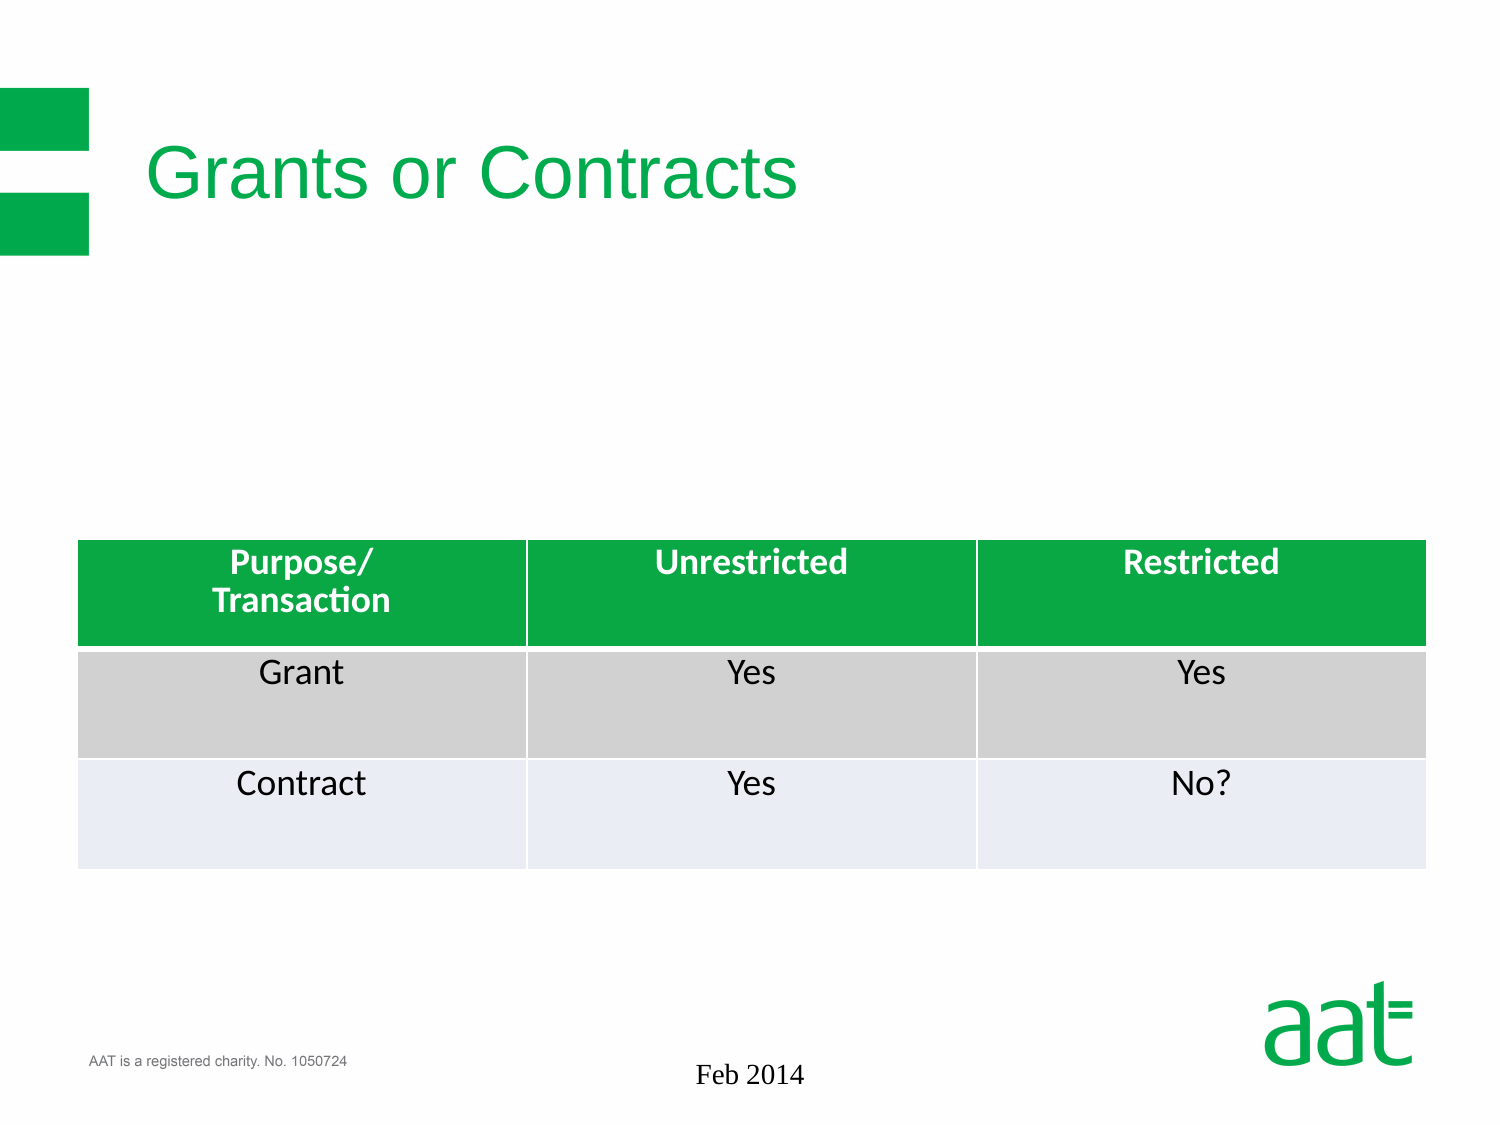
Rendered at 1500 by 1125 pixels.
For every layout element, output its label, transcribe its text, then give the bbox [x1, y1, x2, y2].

table_cell Yes [528, 760, 976, 869]
table_header Purpose/ Transaction [78, 540, 526, 646]
table_cell Grant [78, 652, 526, 758]
table_cell Yes [978, 652, 1426, 758]
table_cell Yes [528, 652, 976, 758]
table_header Restricted [978, 540, 1426, 646]
picture [0, 0, 1500, 1125]
table_cell No? [978, 760, 1426, 869]
title Grants or Contracts [130, 47, 1481, 290]
footer Feb 2014 [512, 1042, 988, 1103]
table_header Unrestricted [528, 540, 976, 646]
table_cell Contract [78, 760, 526, 869]
